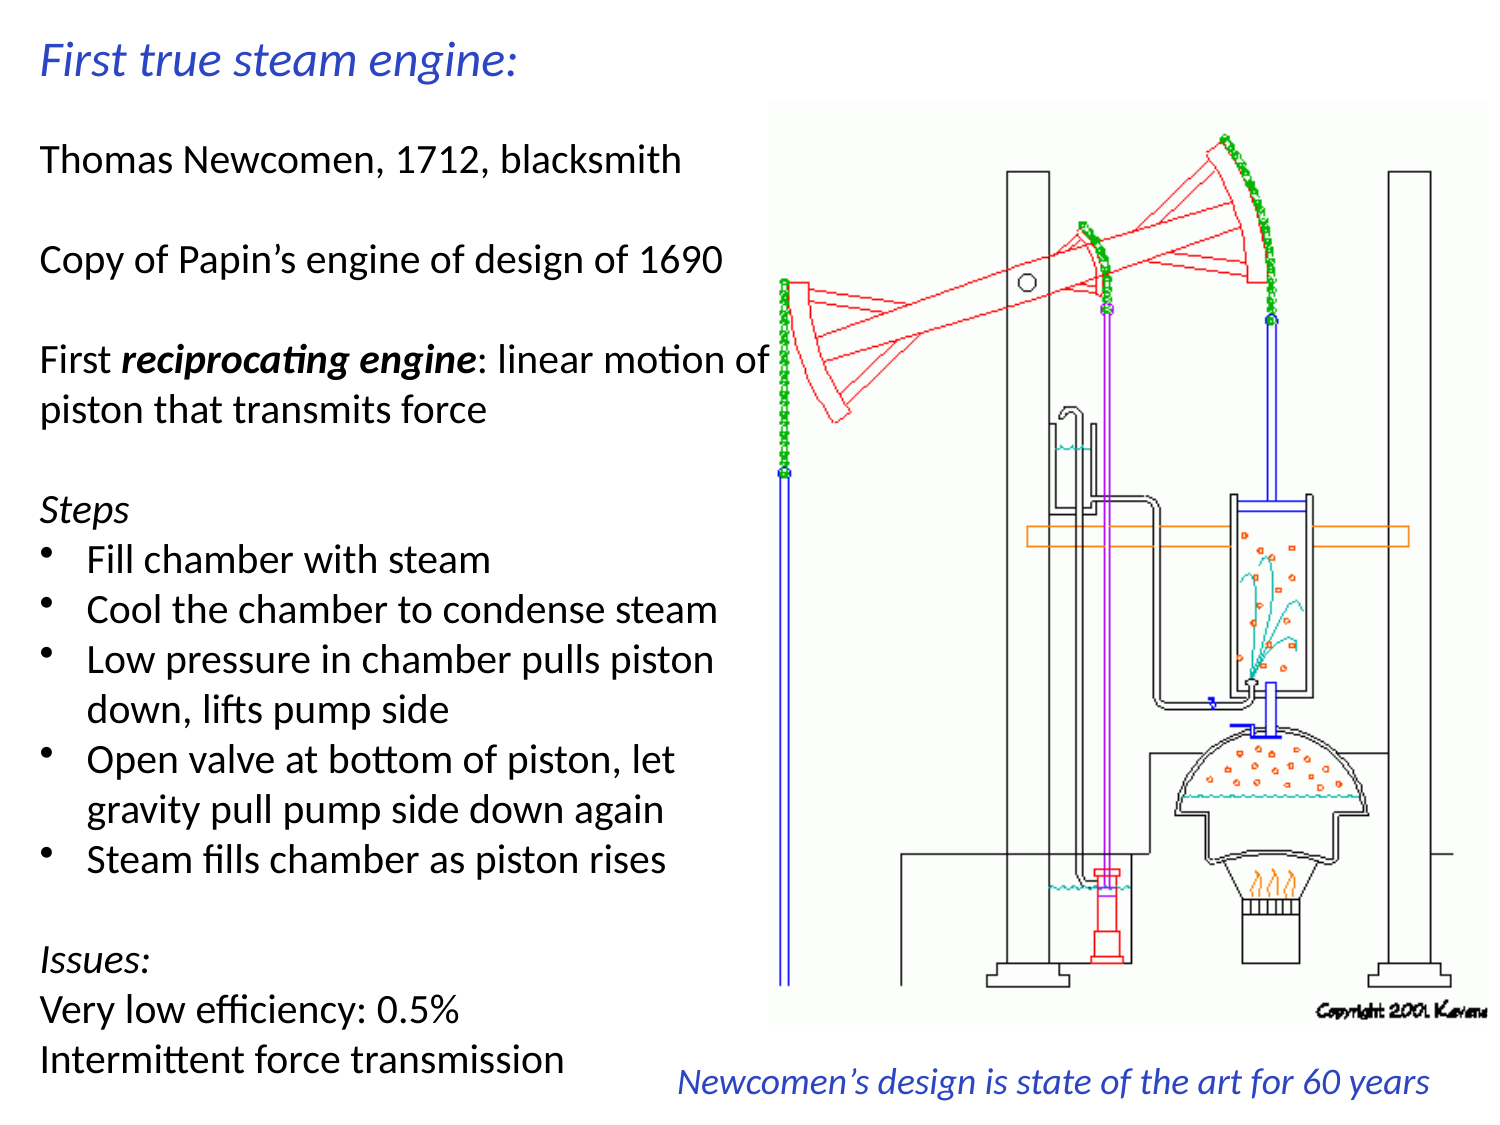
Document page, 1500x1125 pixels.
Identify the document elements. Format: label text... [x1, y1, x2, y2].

text_box First true steam engine: Thomas Newcomen, 1712, blacksmith Copy of Papin’s engine of design of 1690 First reciprocating engine: linear motion of piston that transmits force Steps Fill chamber with steam Cool the chamber to condense steam Low pressure in chamber pulls piston down, lifts pump side Open valve at bottom of piston, let gravity pull pump side down again Steam fills chamber as piston rises Issues: Very low efficiency: 0.5% Intermittent force transmission [24, 19, 788, 1090]
picture [767, 99, 1488, 1026]
text_box Newcomen’s design is state of the art for 60 years [662, 1049, 1500, 1110]
